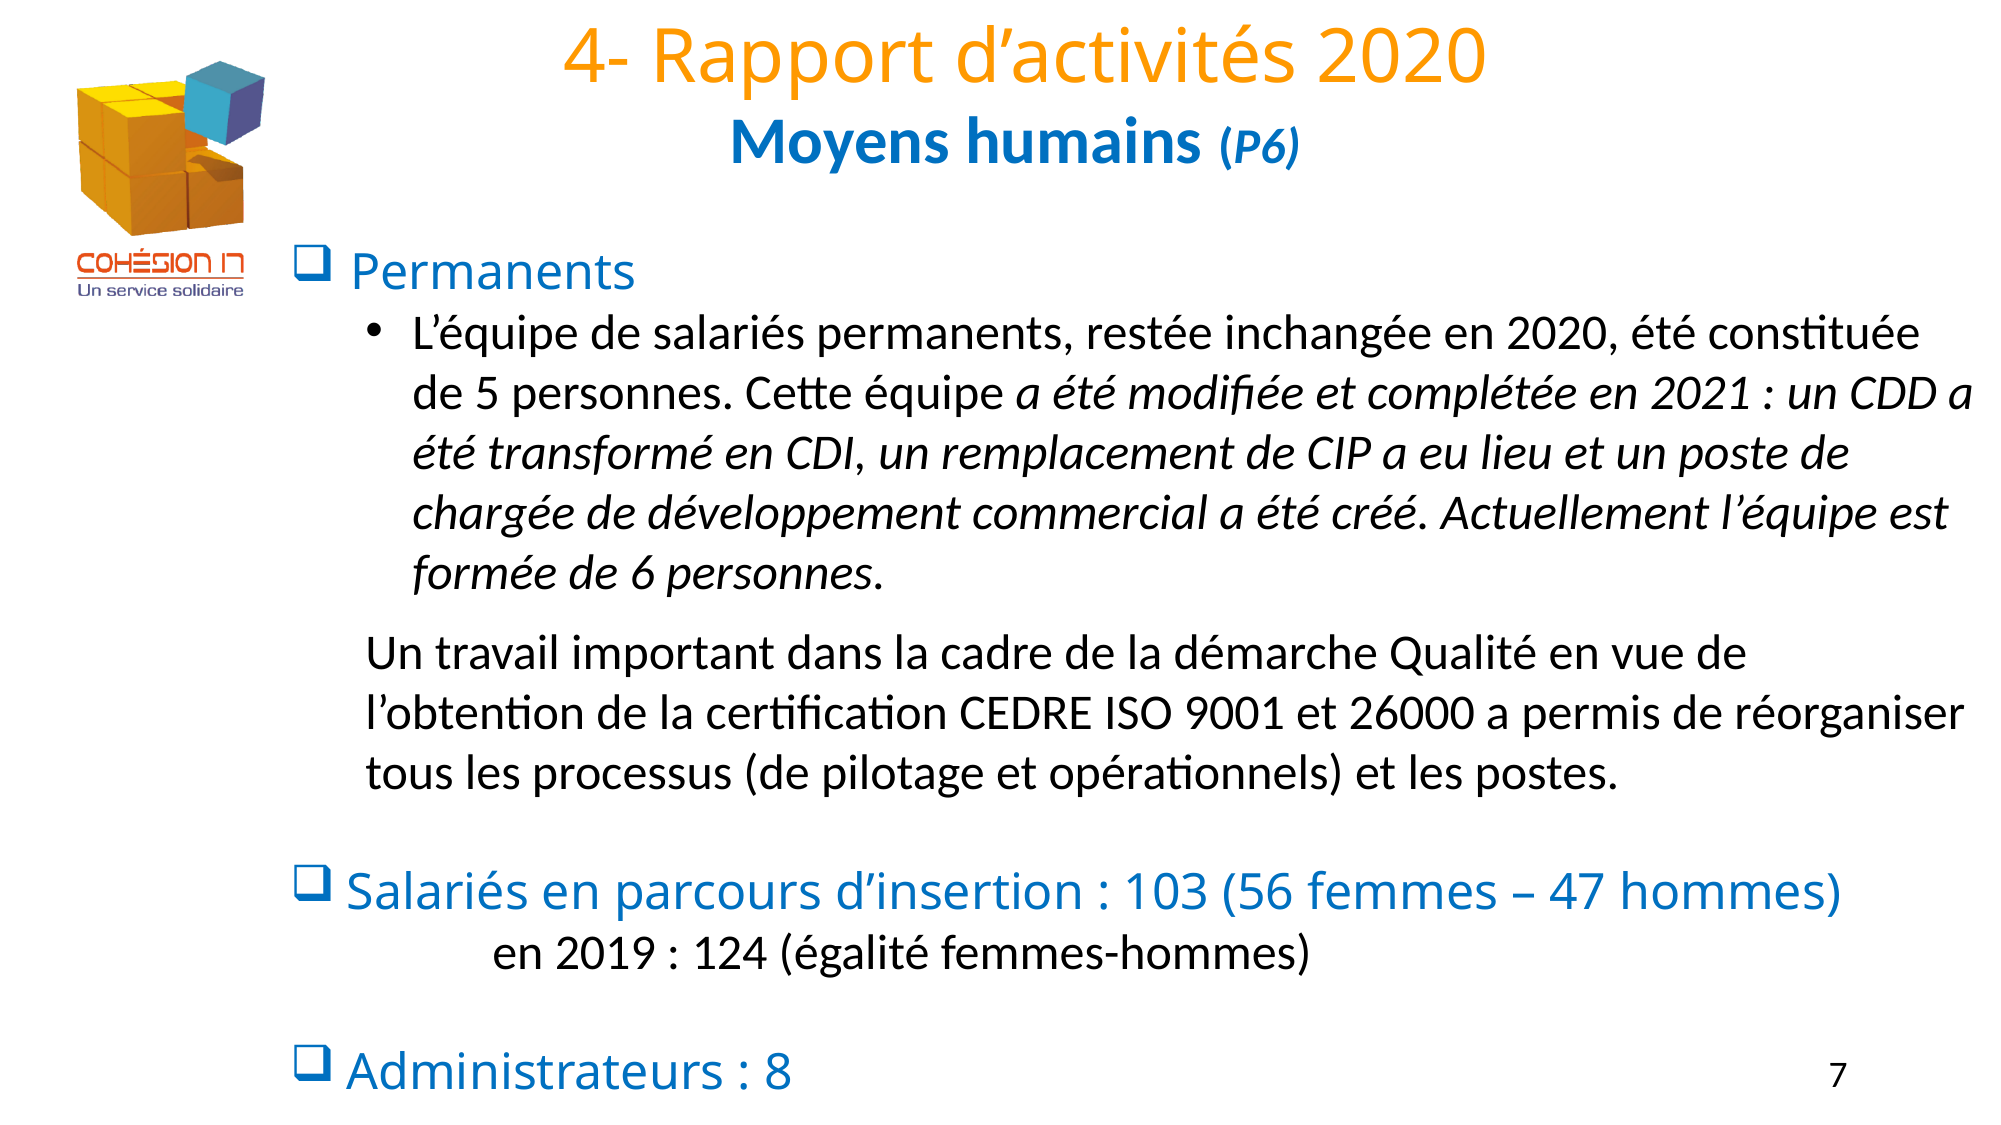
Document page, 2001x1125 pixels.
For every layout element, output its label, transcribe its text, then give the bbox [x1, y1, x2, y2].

text_box Permanents L’équipe de salariés permanents, restée inchangée en 2020, été constituée de 5 personnes. Cette équipe a été modifiée et complétée en 2021 : un CDD a été transformé en CDI, un remplacement de CIP a eu lieu et un poste de chargée de développement commercial a été créé. Actuellement l’équipe est formée de 6 personnes. Un travail important dans la cadre de la démarche Qualité en vue de l’obtention de la certification CEDRE ISO 9001 et 26000 a permis de réorganiser tous les processus (de pilotage et opérationnels) et les postes. Salariés en parcours d’insertion : 103 (56 femmes – 47 hommes) en 2019 : 124 (égalité femmes-hommes) Administrateurs : 8 [200, 186, 1990, 1125]
text_box 4- Rapport d’activités 2020 Moyens humains (P6) [68, 0, 1985, 185]
picture [68, 58, 274, 304]
